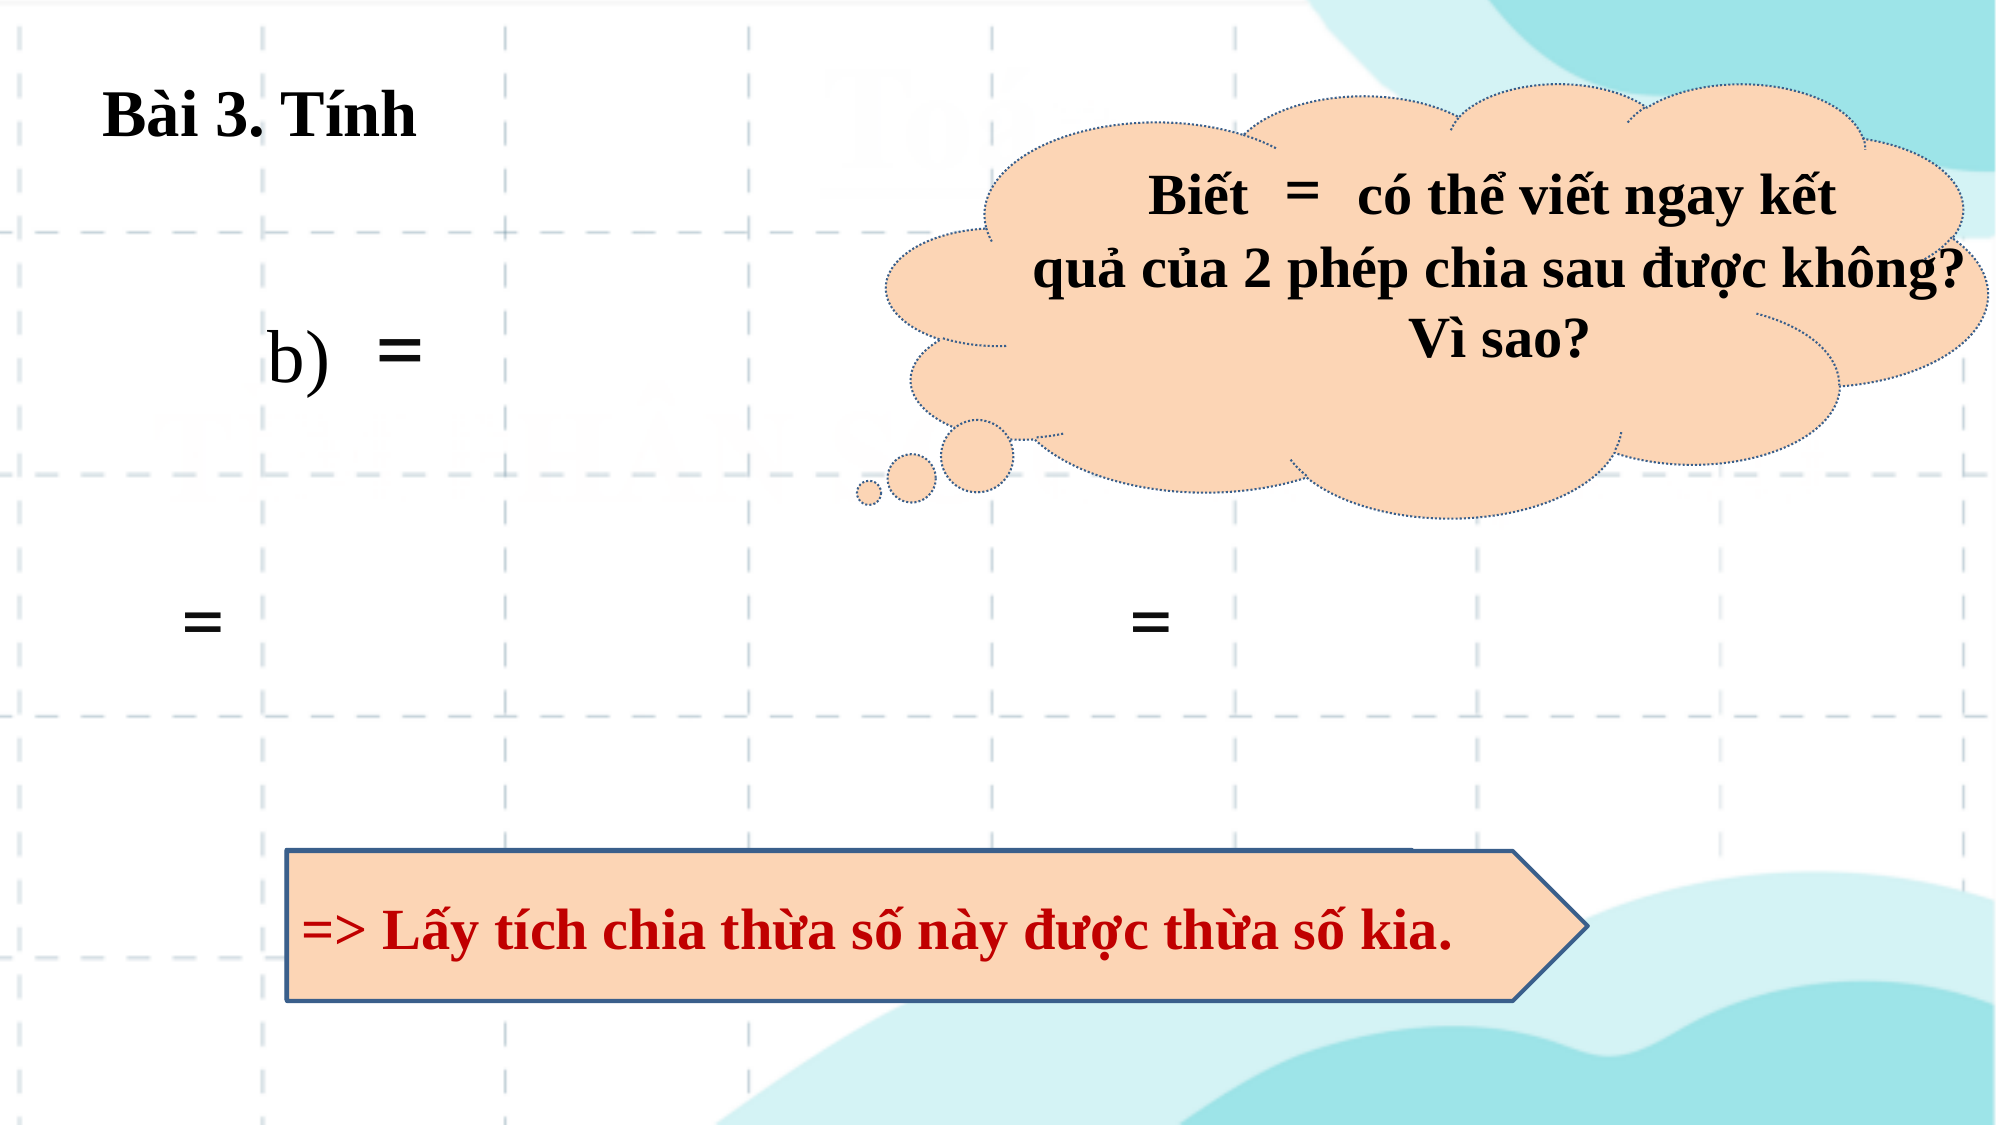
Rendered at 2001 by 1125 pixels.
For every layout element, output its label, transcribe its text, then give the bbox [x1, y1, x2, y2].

text_box => Lấy tích chia thừa số này được thừa số kia. [284, 848, 1590, 1004]
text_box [886, 82, 2000, 518]
picture [0, 0, 2001, 1125]
text_box b) [252, 299, 353, 405]
text_box Bài 3. Tính [87, 62, 518, 158]
